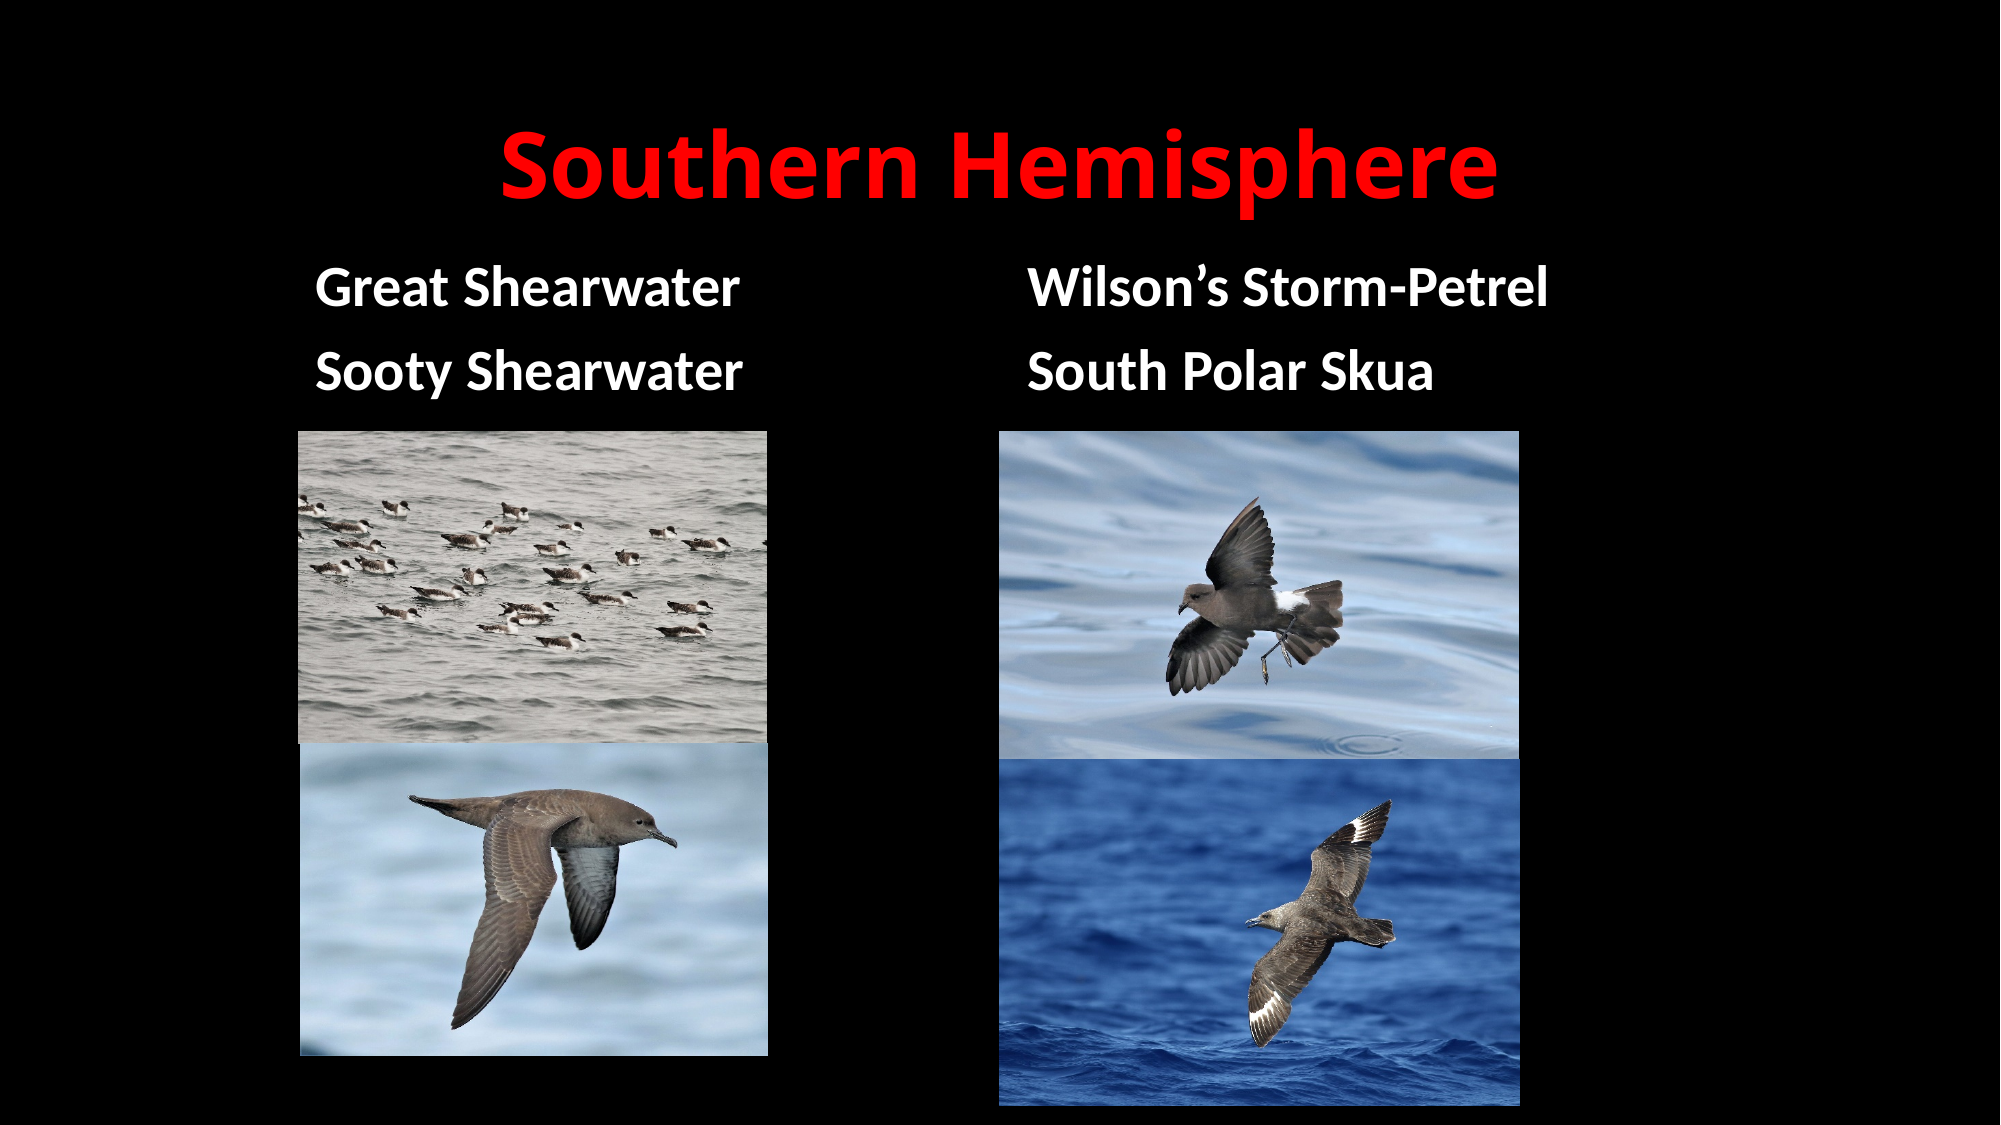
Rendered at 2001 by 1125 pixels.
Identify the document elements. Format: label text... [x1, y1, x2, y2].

list Great Shearwater Sooty Shearwater [300, 275, 984, 411]
title Southern Hemisphere [137, 59, 1863, 278]
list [300, 743, 768, 1056]
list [298, 431, 767, 744]
picture [999, 431, 1520, 1106]
list Wilson’s Storm-Petrel South Polar Skua [1012, 275, 1863, 411]
